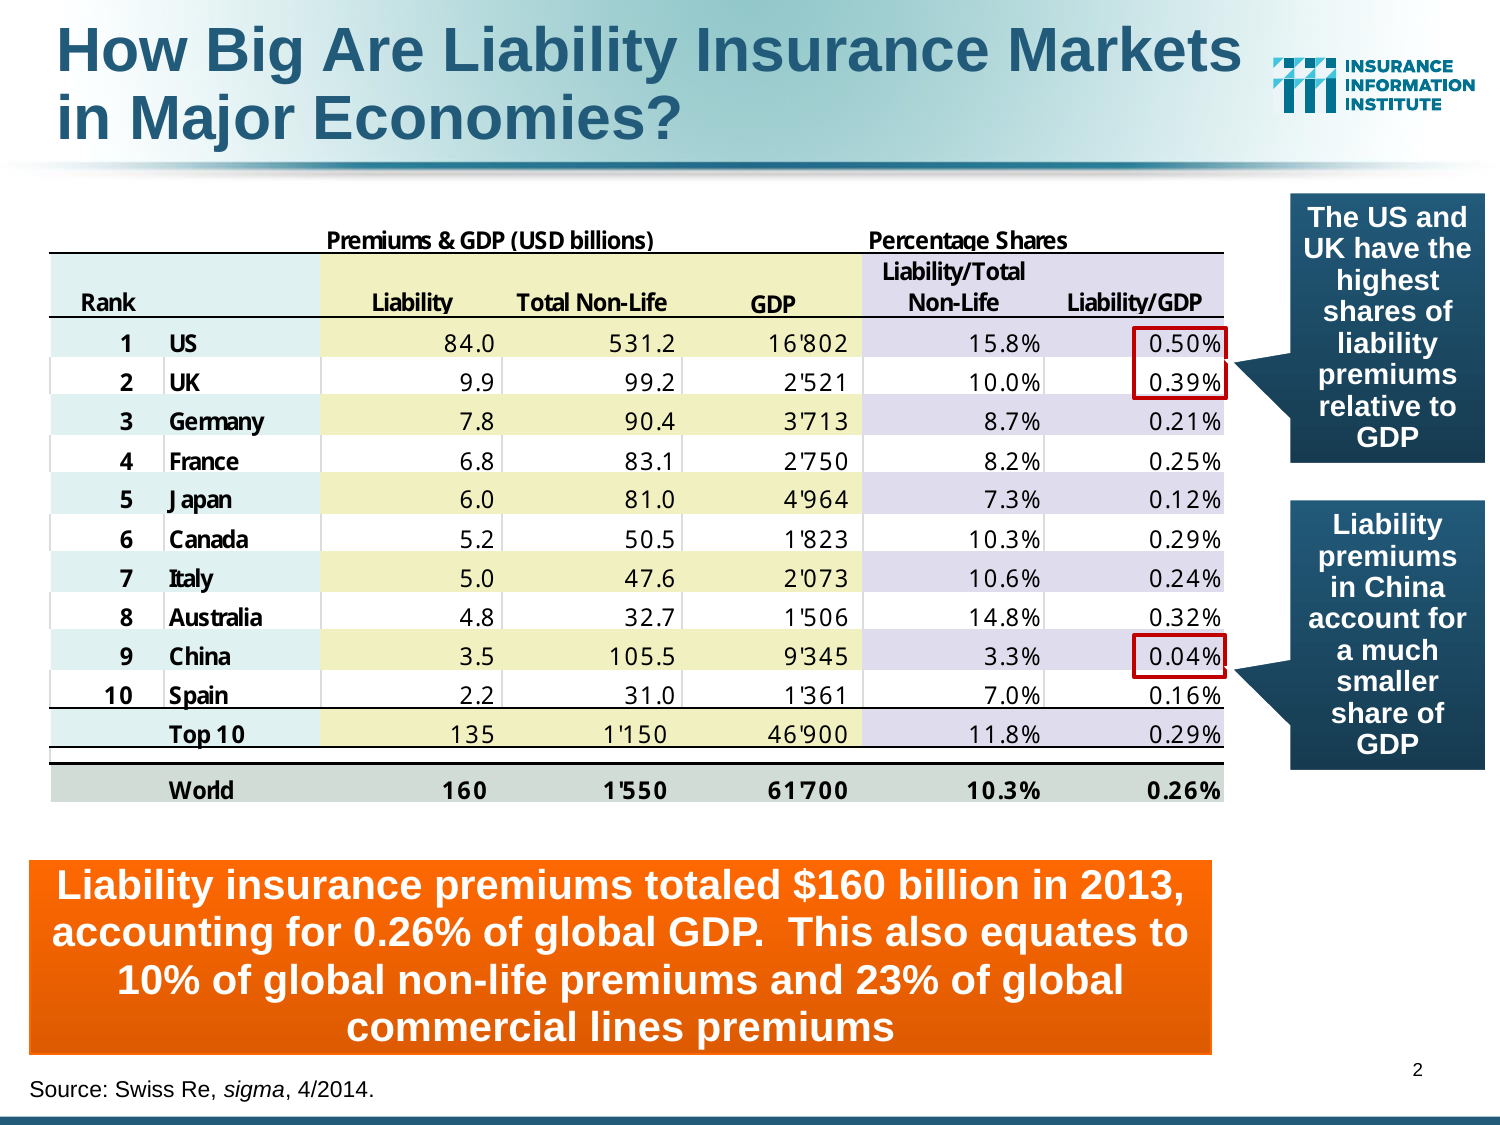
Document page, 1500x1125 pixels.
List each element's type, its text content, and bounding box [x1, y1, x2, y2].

text_box Source: Swiss Re, sigma, 4/2014. [0, 1079, 1212, 1125]
text_box Liability insurance premiums totaled $160 billion in 2013, accounting for 0.26% of global GDP. This also equates to 10% of global non-life premiums and 23% of global commercial lines premiums [30, 860, 1212, 1055]
text_box Liability premiums in China account for a much smaller share of GDP [1230, 498, 1488, 773]
text_box The US and UK have the highest shares of liability premiums relative to GDP [1230, 191, 1488, 466]
picture [48, 213, 1226, 804]
title How Big Are Liability Insurance Markets in Major Economies? [48, 14, 1264, 157]
slide_number 2 [1387, 1061, 1424, 1092]
picture [0, 0, 1500, 189]
